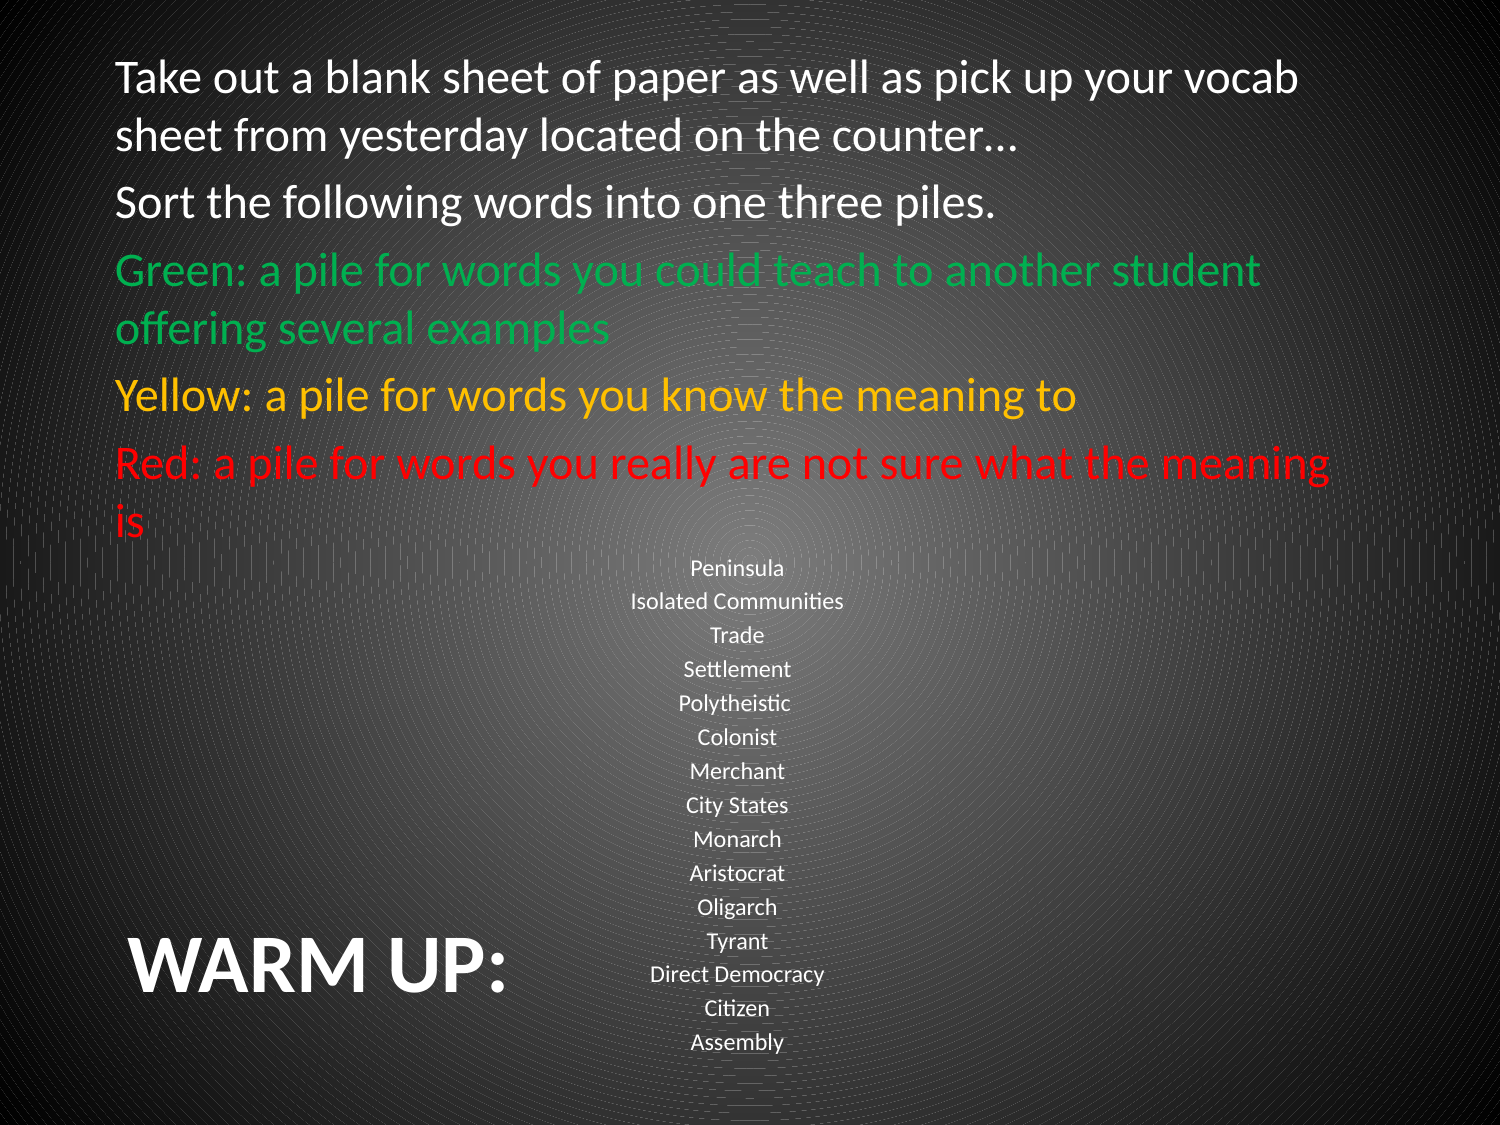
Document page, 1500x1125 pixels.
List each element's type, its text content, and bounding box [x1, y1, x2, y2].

list Take out a blank sheet of paper as well as pick up your vocab sheet from yesterday located on the counter… Sort the following words into one three piles. Green: a pile for words you could teach to another student offering several examples Yellow: a pile for words you know the meaning to Red: a pile for words you really are not sure what the meaning is Peninsula Isolated Communities Trade Settlement Polytheistic Colonist Merchant City States Monarch Aristocrat Oligarch Tyrant Direct Democracy Citizen Assembly [99, 37, 1375, 1068]
title Warm Up: [112, 901, 1388, 1125]
